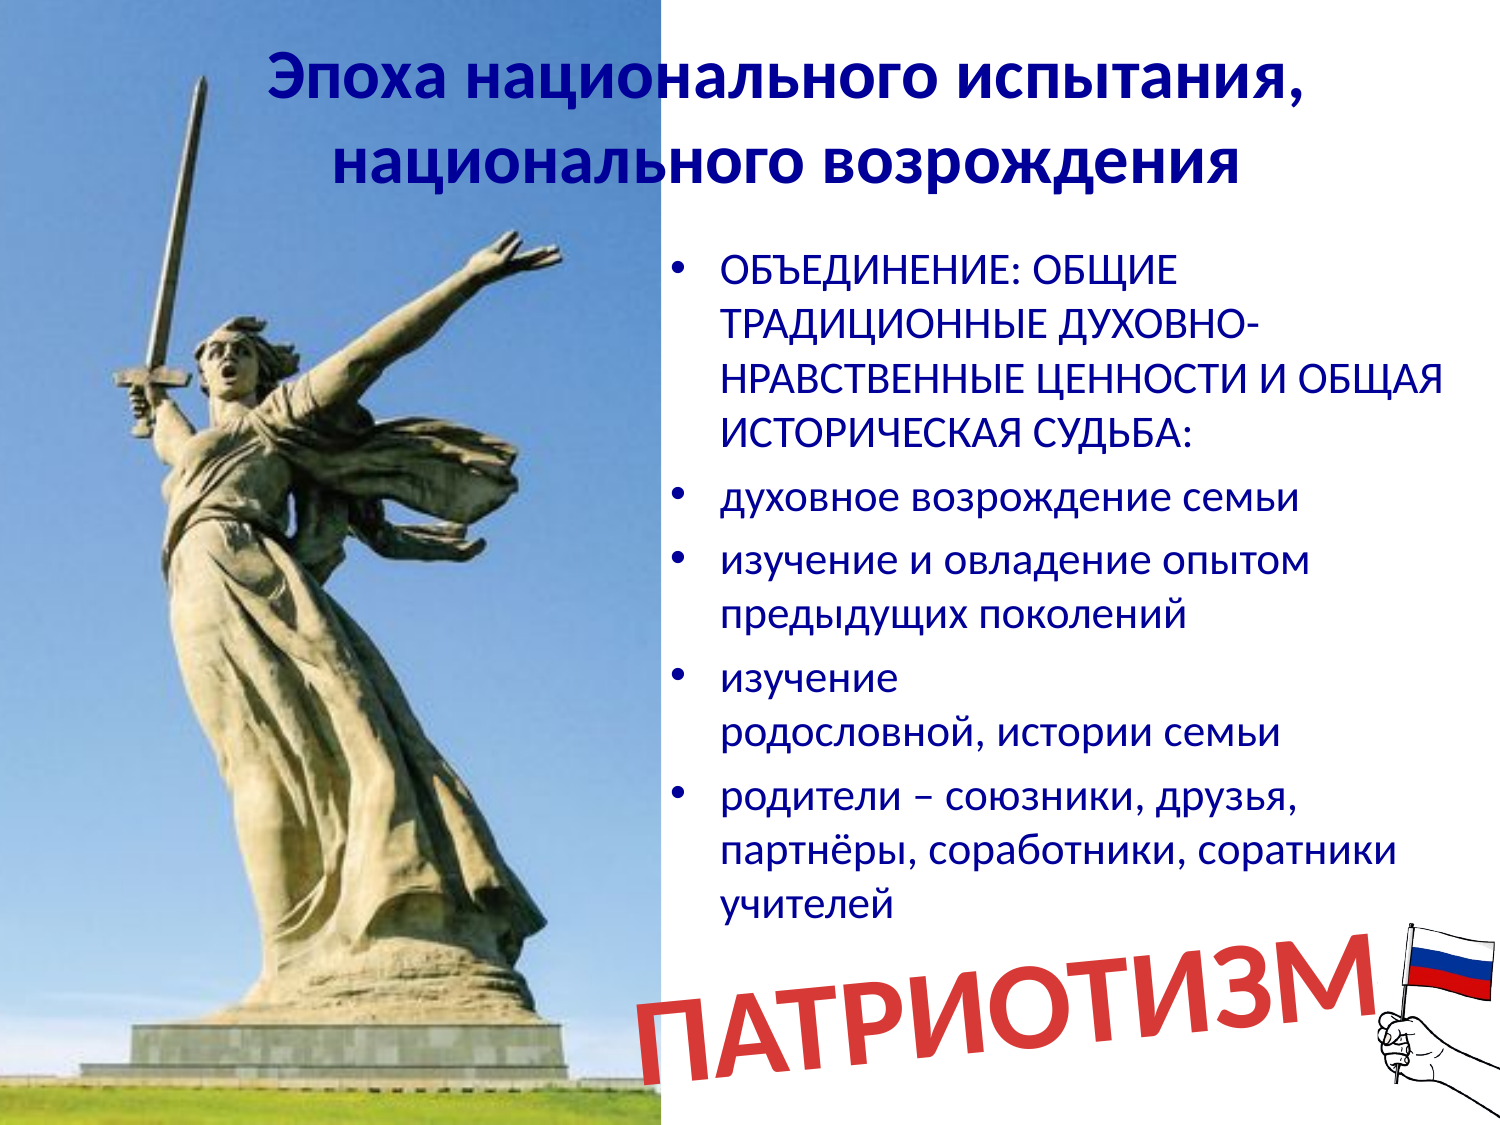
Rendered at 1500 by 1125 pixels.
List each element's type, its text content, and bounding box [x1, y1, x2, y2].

text_box ПАТРИОТИЗМ [666, 876, 1428, 1116]
list ОБЪЕДИНЕНИЕ: ОБЩИЕ ТРАДИЦИОННЫЕ ДУХОВНО-НРАВСТВЕННЫЕ ЦЕННОСТИ И ОБЩАЯ ИСТОРИЧЕСКАЯ СУДЬБА: духовное возрождение семьи изучение и овладение опытом предыдущих поколений изучение родословной, истории семьи родители – союзники, друзья, партнёры, соработники, соратники учителей [666, 231, 1461, 949]
title Эпоха национального испытания, национального возрождения [666, 19, 1463, 207]
picture [1377, 916, 1500, 1125]
picture [0, 0, 662, 1125]
